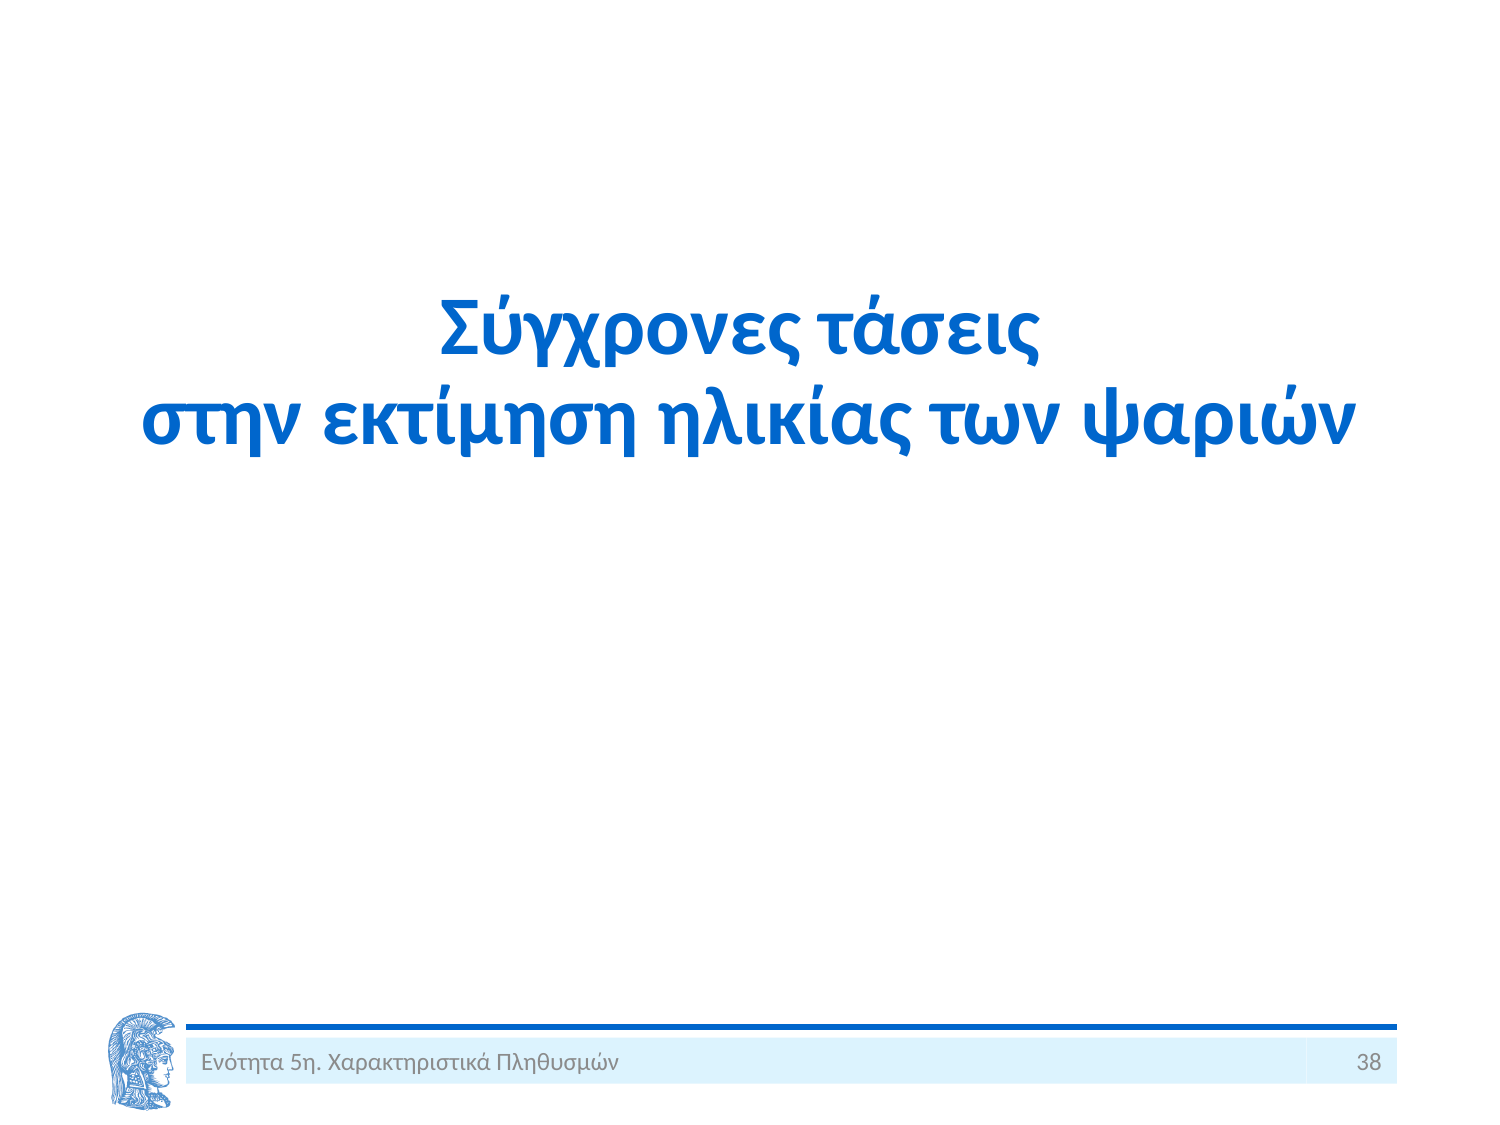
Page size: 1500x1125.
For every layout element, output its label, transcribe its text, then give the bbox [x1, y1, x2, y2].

slide_number 38 [1306, 1037, 1397, 1084]
footer Ενότητα 5η. Χαρακτηριστικά Πληθυσμών [186, 1037, 1306, 1084]
picture [103, 1011, 186, 1114]
title Σύγχρονες τάσεις στην εκτίμηση ηλικίας των ψαριών [103, 263, 1397, 482]
